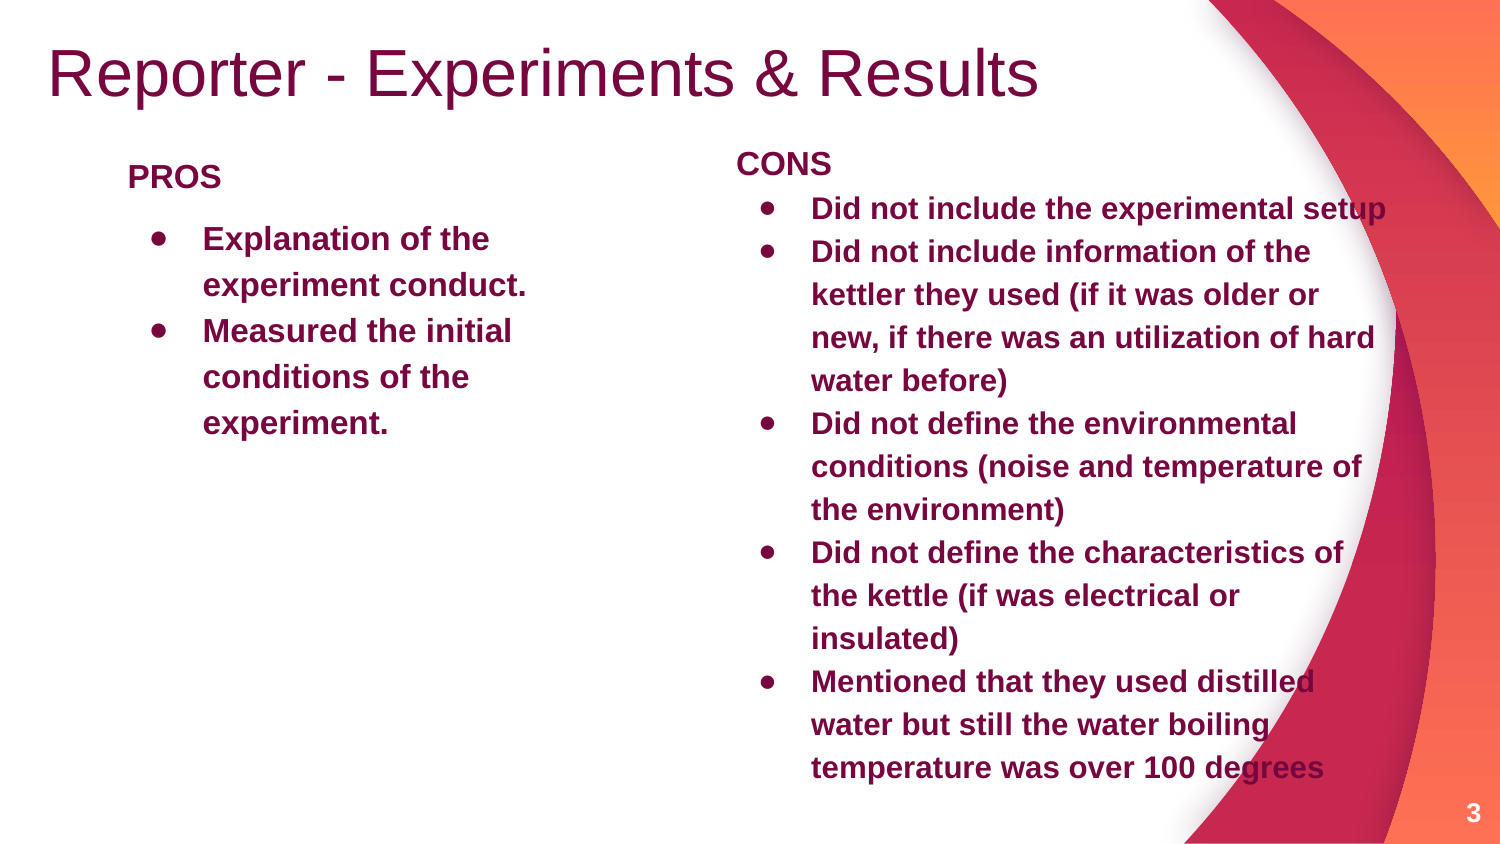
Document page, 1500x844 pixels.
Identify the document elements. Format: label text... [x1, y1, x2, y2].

list CONS Did not include the experimental setup Did not include information of the kettler they used (if it was older or new, if there was an utilization of hard water before) Did not define the environmental conditions (noise and temperature of the environment) Did not define the characteristics of the kettle (if was electrical or insulated) Mentioned that they used distilled water but still the water boiling temperature was over 100 degrees [736, 136, 1397, 735]
title Reporter - Experiments & Results [47, 67, 1270, 111]
slide_number ‹#› [1391, 779, 1482, 844]
list PROS Explanation of the experiment conduct. Measured the initial conditions of the experiment. [127, 148, 662, 687]
